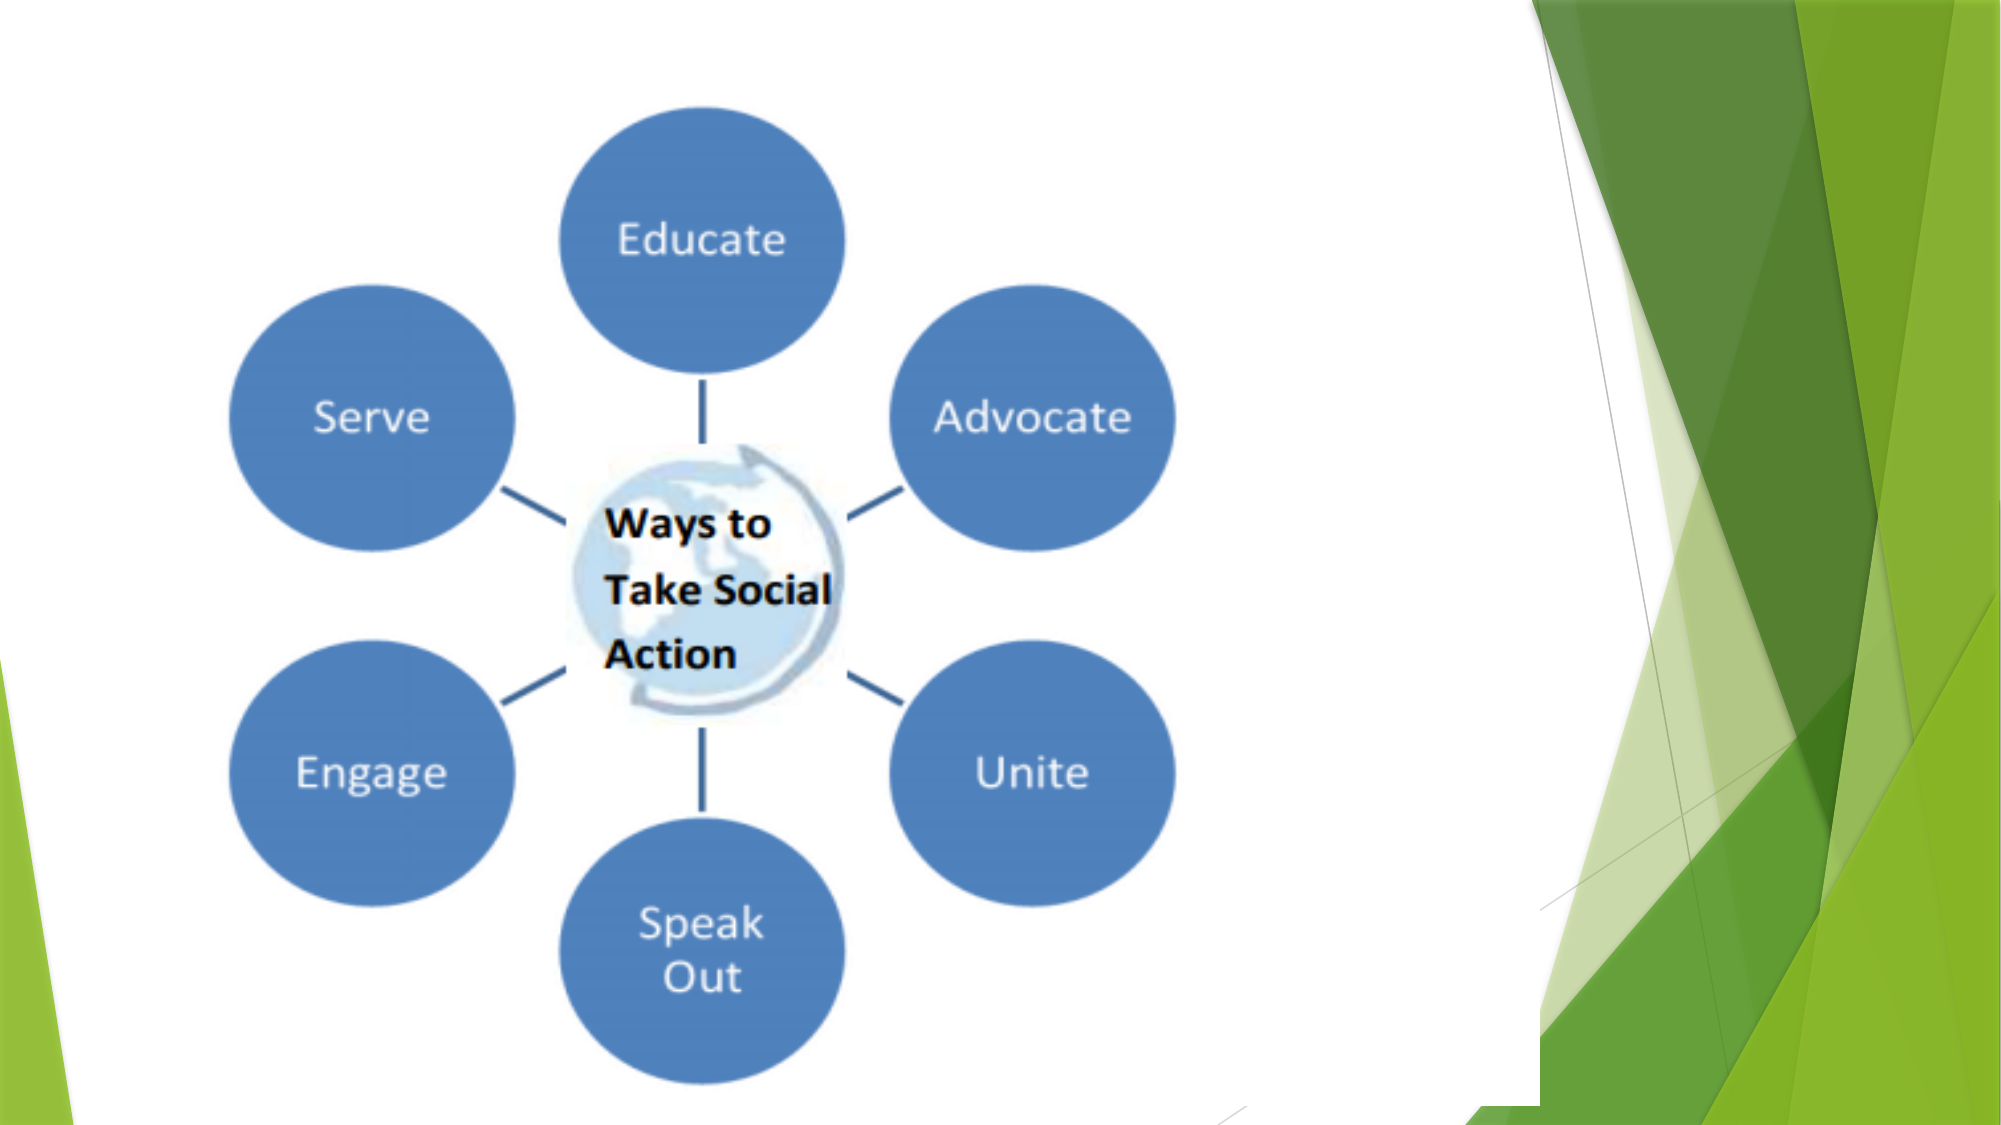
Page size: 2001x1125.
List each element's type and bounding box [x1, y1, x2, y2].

list [87, 99, 1540, 1106]
